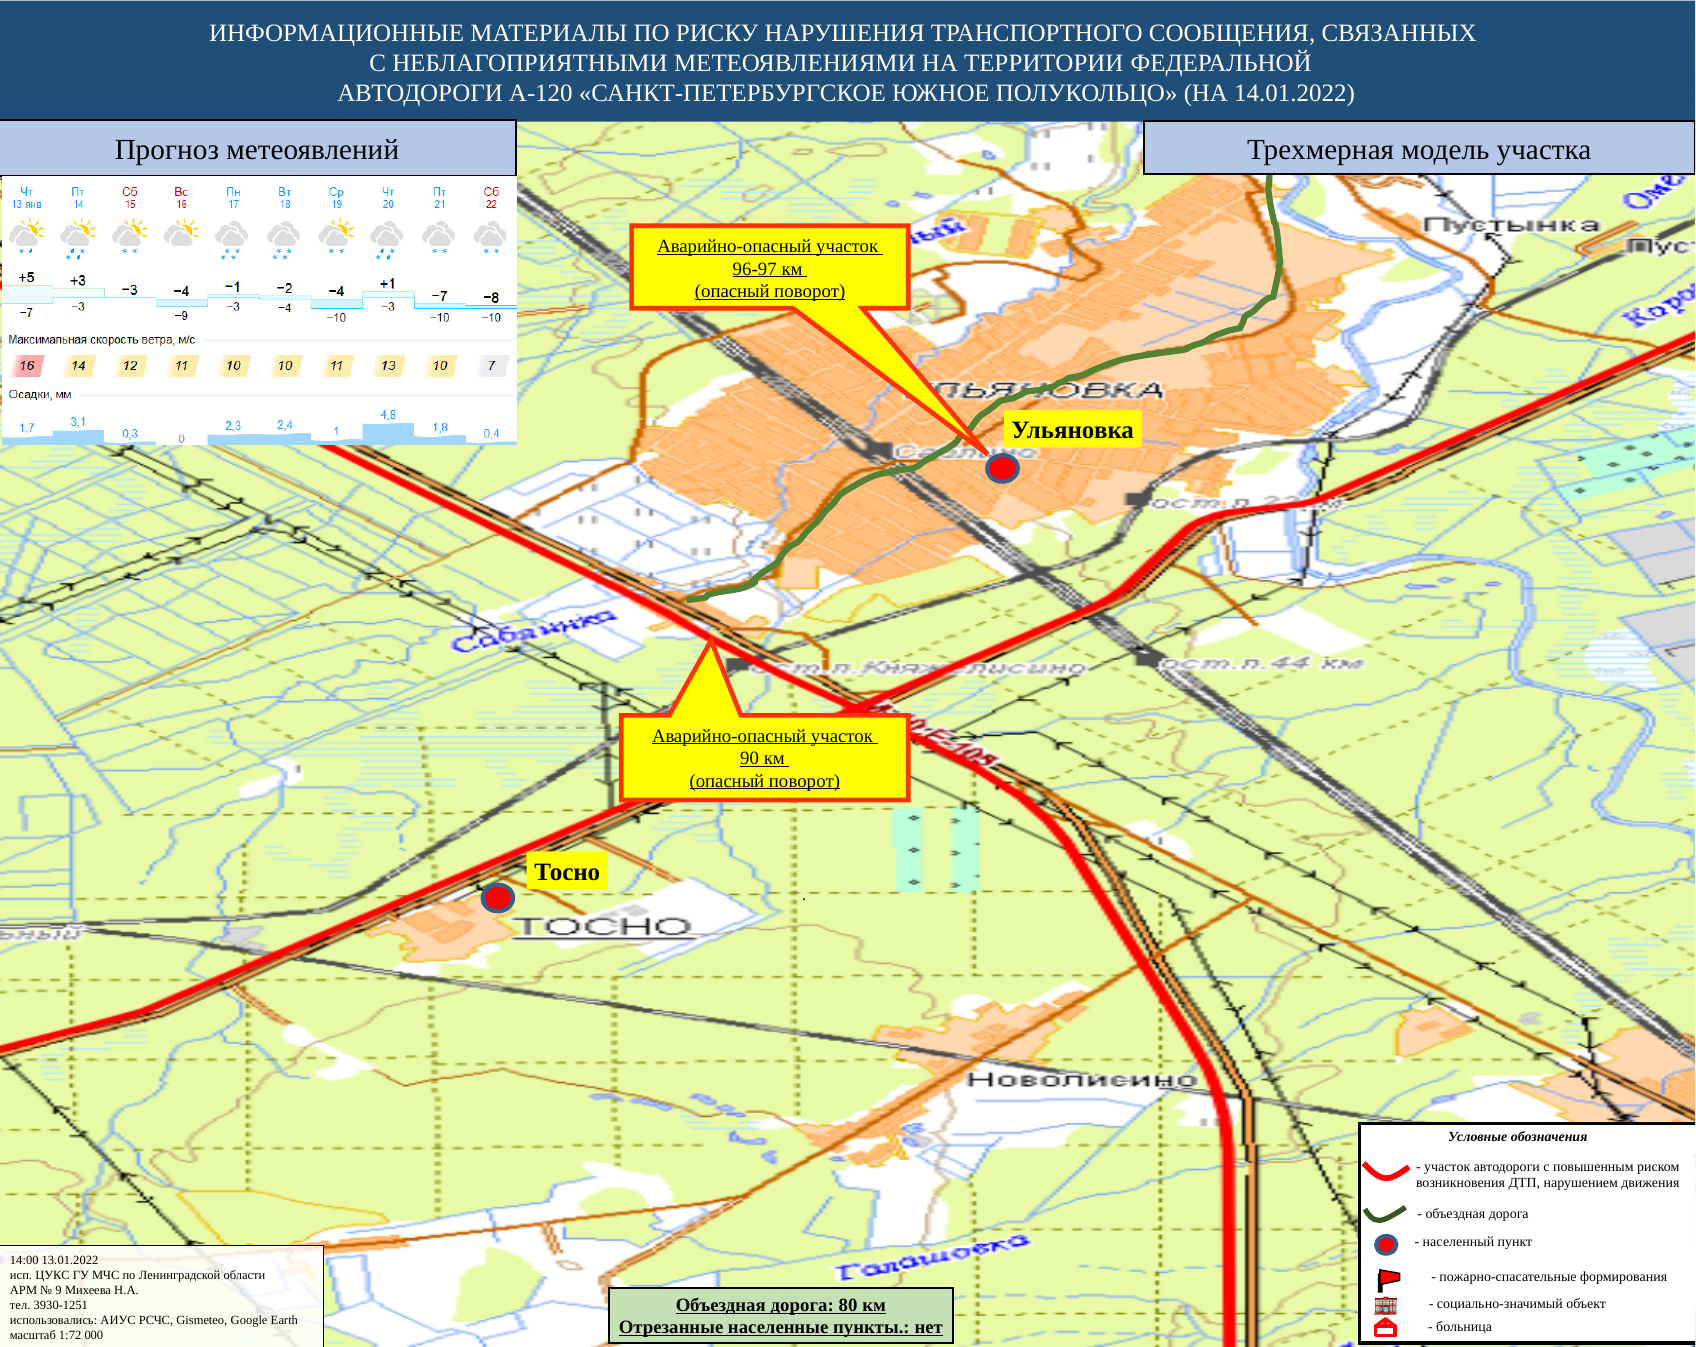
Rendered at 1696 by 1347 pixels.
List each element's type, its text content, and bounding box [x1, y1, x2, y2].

picture [0, 33, 1696, 1347]
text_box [1359, 1119, 1696, 1347]
text_box ИНФОРМАЦИОННЫЕ МАТЕРИАЛЫ ПО РИСКУ НАРУШЕНИЯ ТРАНСПОРТНОГО СООБЩЕНИЯ, СВЯЗАННЫХ С НЕБЛАГОПРИЯТНЫМИ МЕТЕОЯВЛЕНИЯМИ НА ТЕРРИТОРИИ ФЕДЕРАЛЬНОЙ АВТОДОРОГИ А-120 «САНКТ-ПЕТЕРБУРГСКОЕ ЮЖНОЕ ПОЛУКОЛЬЦО» (НА 14.01.2022) [0, 0, 1696, 33]
